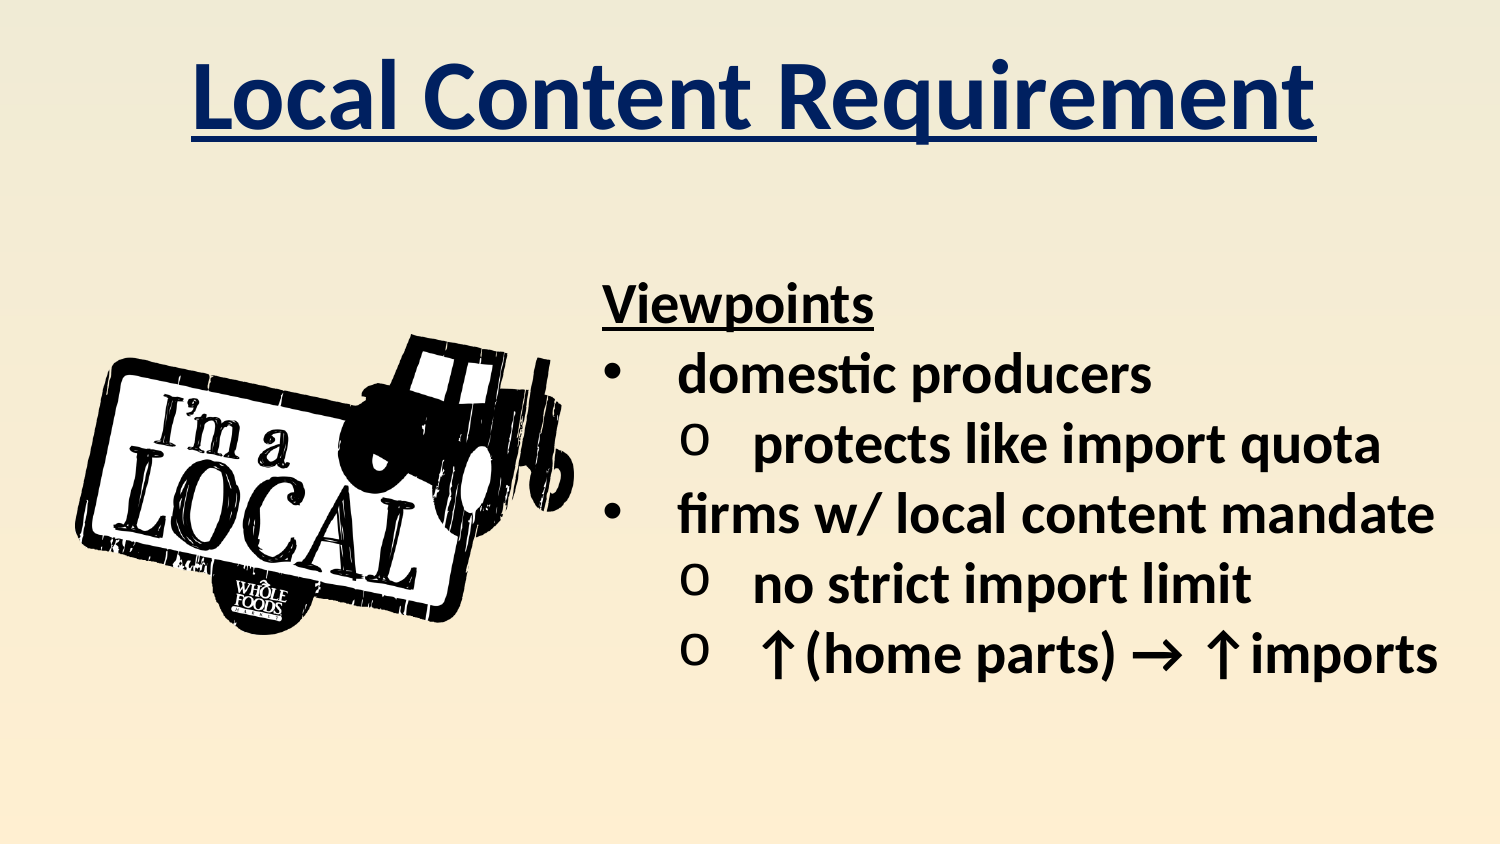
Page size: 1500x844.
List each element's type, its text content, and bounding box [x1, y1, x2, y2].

text_box Local Content Requirement [176, 21, 1333, 157]
picture [74, 334, 574, 635]
text_box Viewpoints domestic producers protects like import quota firms w/ local content mandate no strict import limit ↑(home parts) → ↑imports [587, 257, 1463, 693]
